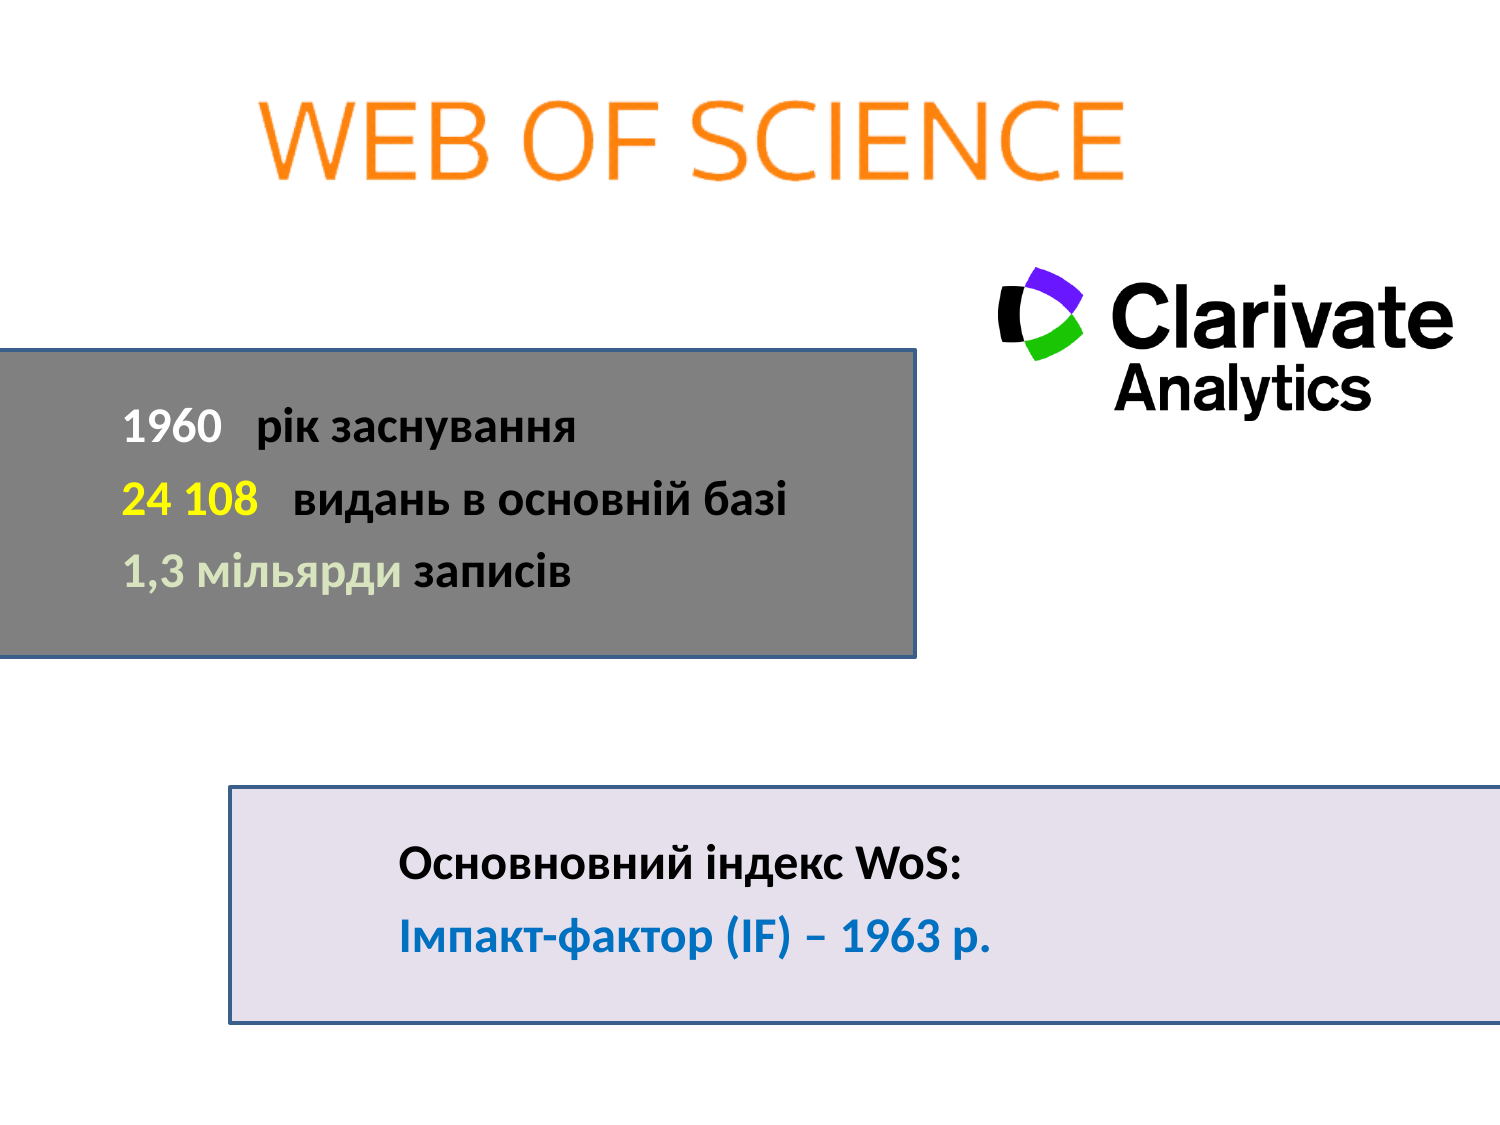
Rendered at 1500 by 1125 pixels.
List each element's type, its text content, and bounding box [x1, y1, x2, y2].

text_box Основновний індекс WoS: Імпакт-фактор (IF) – 1963 р. [383, 822, 1500, 1043]
text_box [0, 348, 917, 659]
text_box 1960 рік заснування 24 108 видань в основній базі 1,3 мільярди записів [106, 385, 863, 606]
text_box [228, 785, 1500, 1025]
picture [206, 0, 1453, 421]
